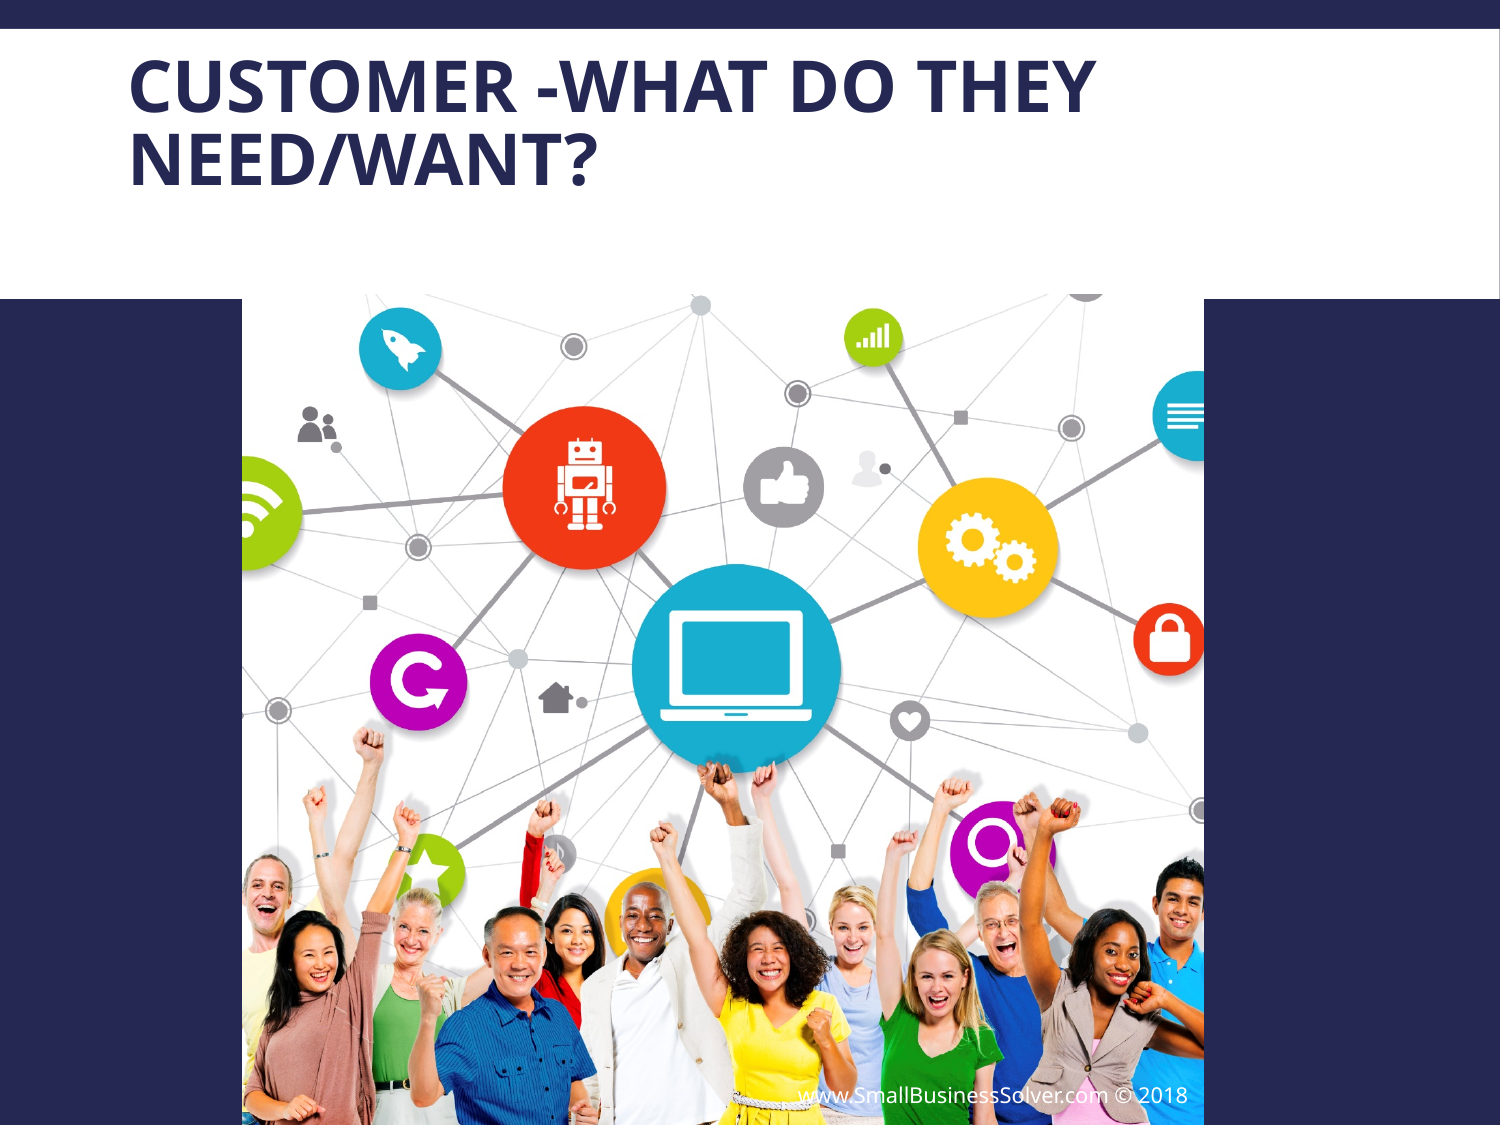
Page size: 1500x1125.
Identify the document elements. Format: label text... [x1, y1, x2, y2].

title Customer -What Do They Need/Want? [112, 46, 1388, 295]
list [241, 293, 1204, 1125]
